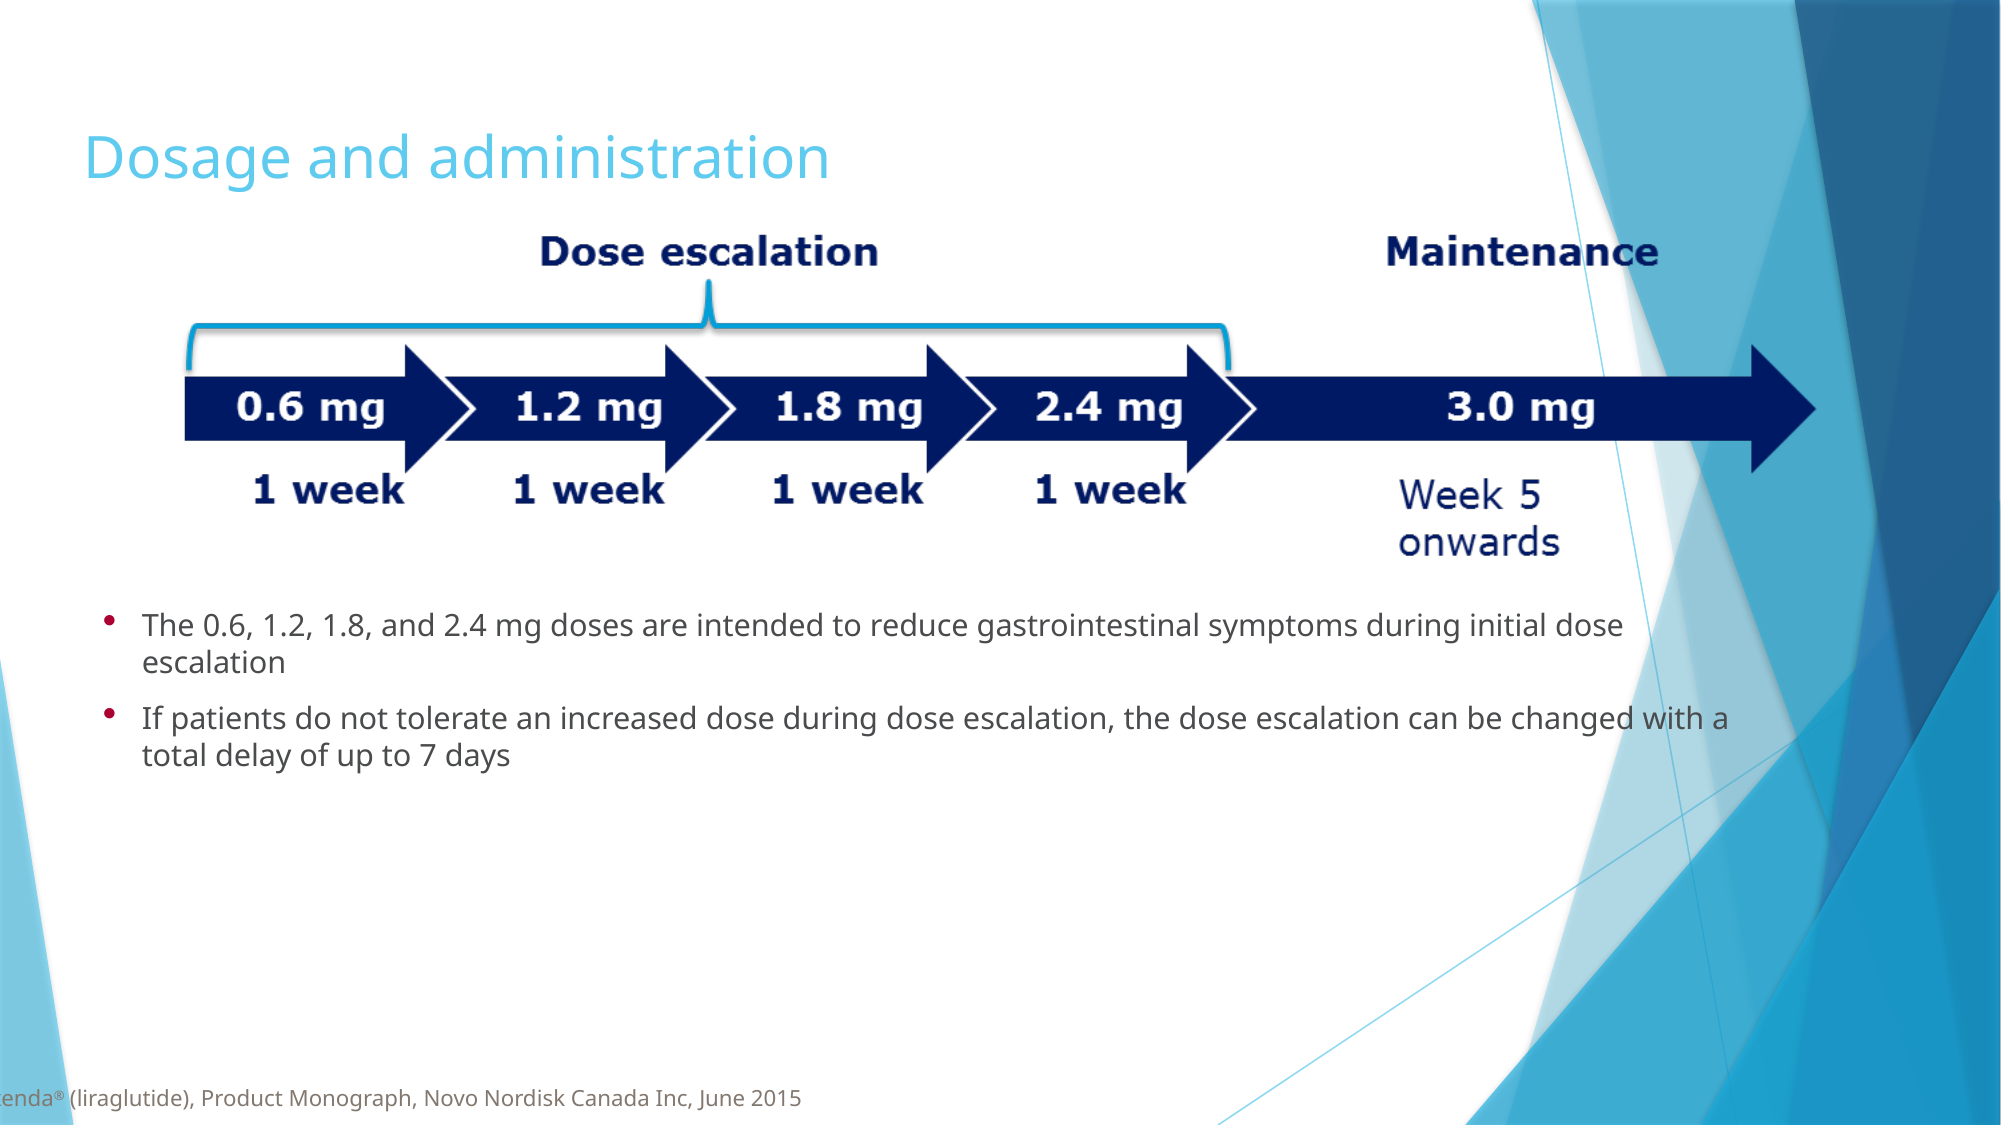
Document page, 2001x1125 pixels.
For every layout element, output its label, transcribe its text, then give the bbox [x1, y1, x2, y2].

text_box Saxenda® (liraglutide), Product Monograph, Novo Nordisk Canada Inc, June 2015 [0, 1077, 819, 1119]
text_box The 0.6, 1.2, 1.8, and 2.4 mg doses are intended to reduce gastrointestinal symptoms during initial dose escalation If patients do not tolerate an increased dose during dose escalation, the dose escalation can be changed with a total delay of up to 7 days [69, 598, 1767, 780]
title Dosage and administration [68, 112, 1931, 199]
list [177, 214, 1818, 588]
